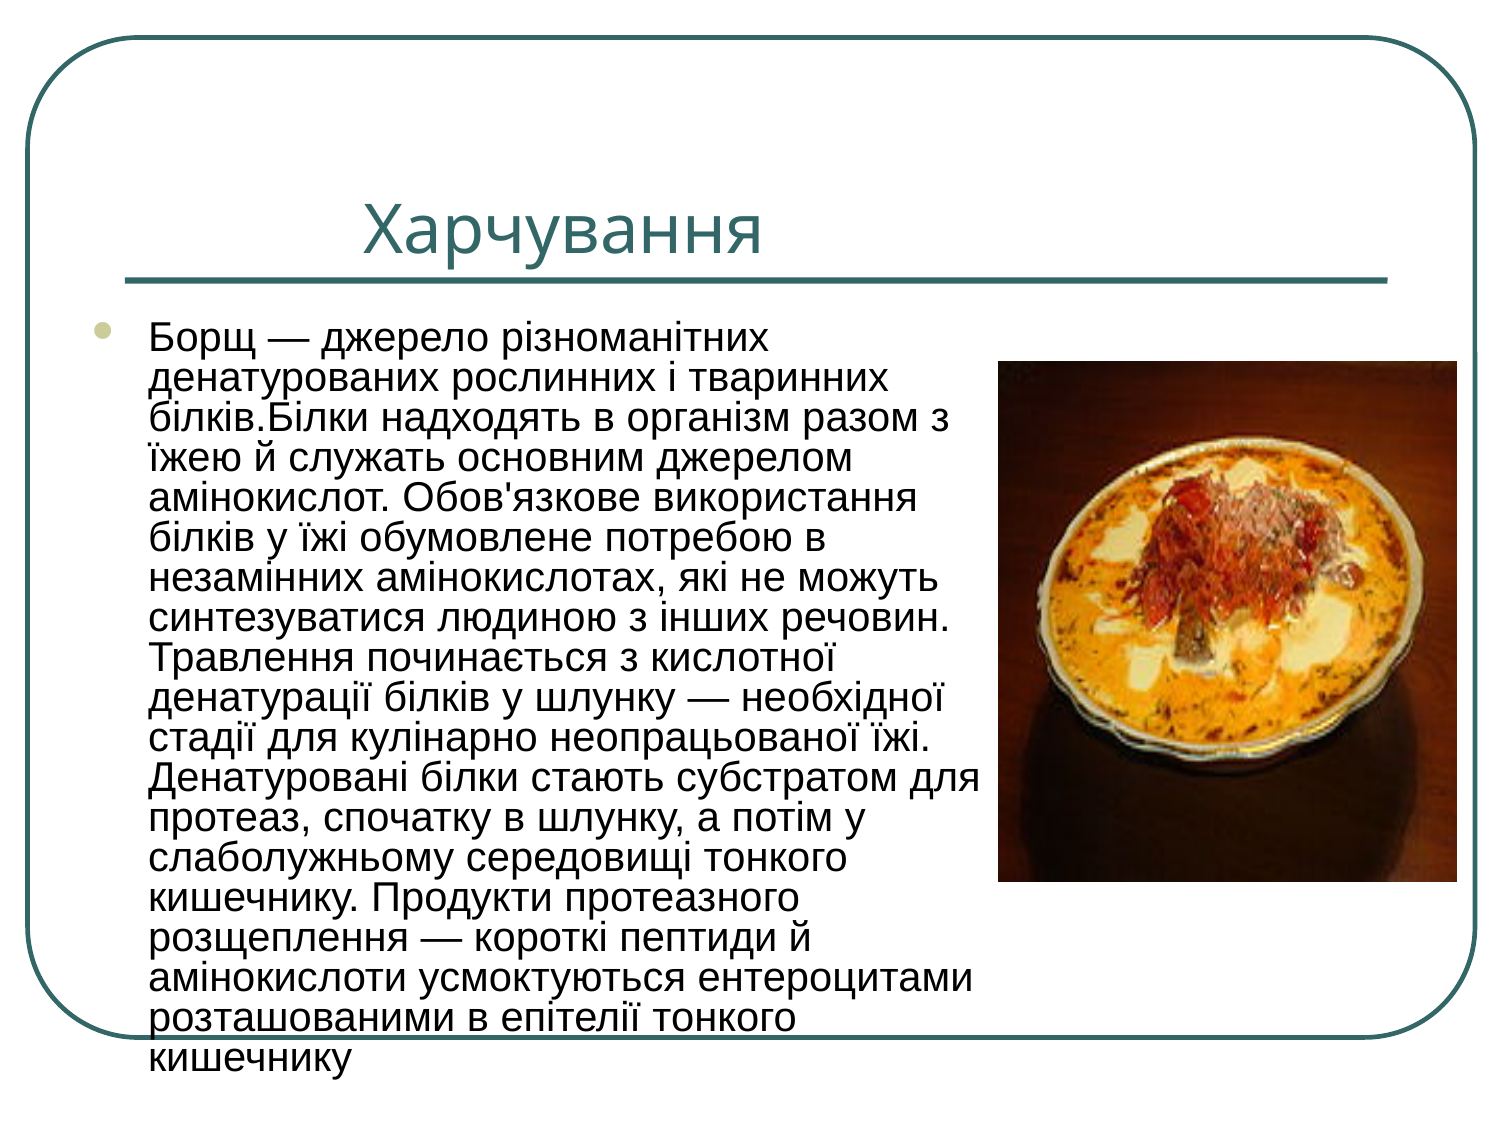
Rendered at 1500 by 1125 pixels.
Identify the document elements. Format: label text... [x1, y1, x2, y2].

picture [997, 361, 1457, 882]
list Борщ — джерело різноманітних денатурованих рослинних і тваринних білків.Білки надходять в організм разом з їжею й служать основним джерелом амінокислот. Обов'язкове використання білків у їжі обумовлене потребою в незамінних амінокислотах, які не можуть синтезуватися людиною з інших речовин. Травлення починається з кислотної денатурації білків у шлунку — необхідної стадії для кулінарно неопрацьованої їжі. Денатуровані білки стають субстратом для протеаз, спочатку в шлунку, а потім у слаболужньому середовищі тонкого кишечнику. Продукти протеазного розщеплення — короткі пептиди й амінокислоти усмоктуються ентероцитами розташованими в епітелії тонкого кишечнику [76, 312, 1010, 1035]
title Харчування [348, 87, 1388, 275]
